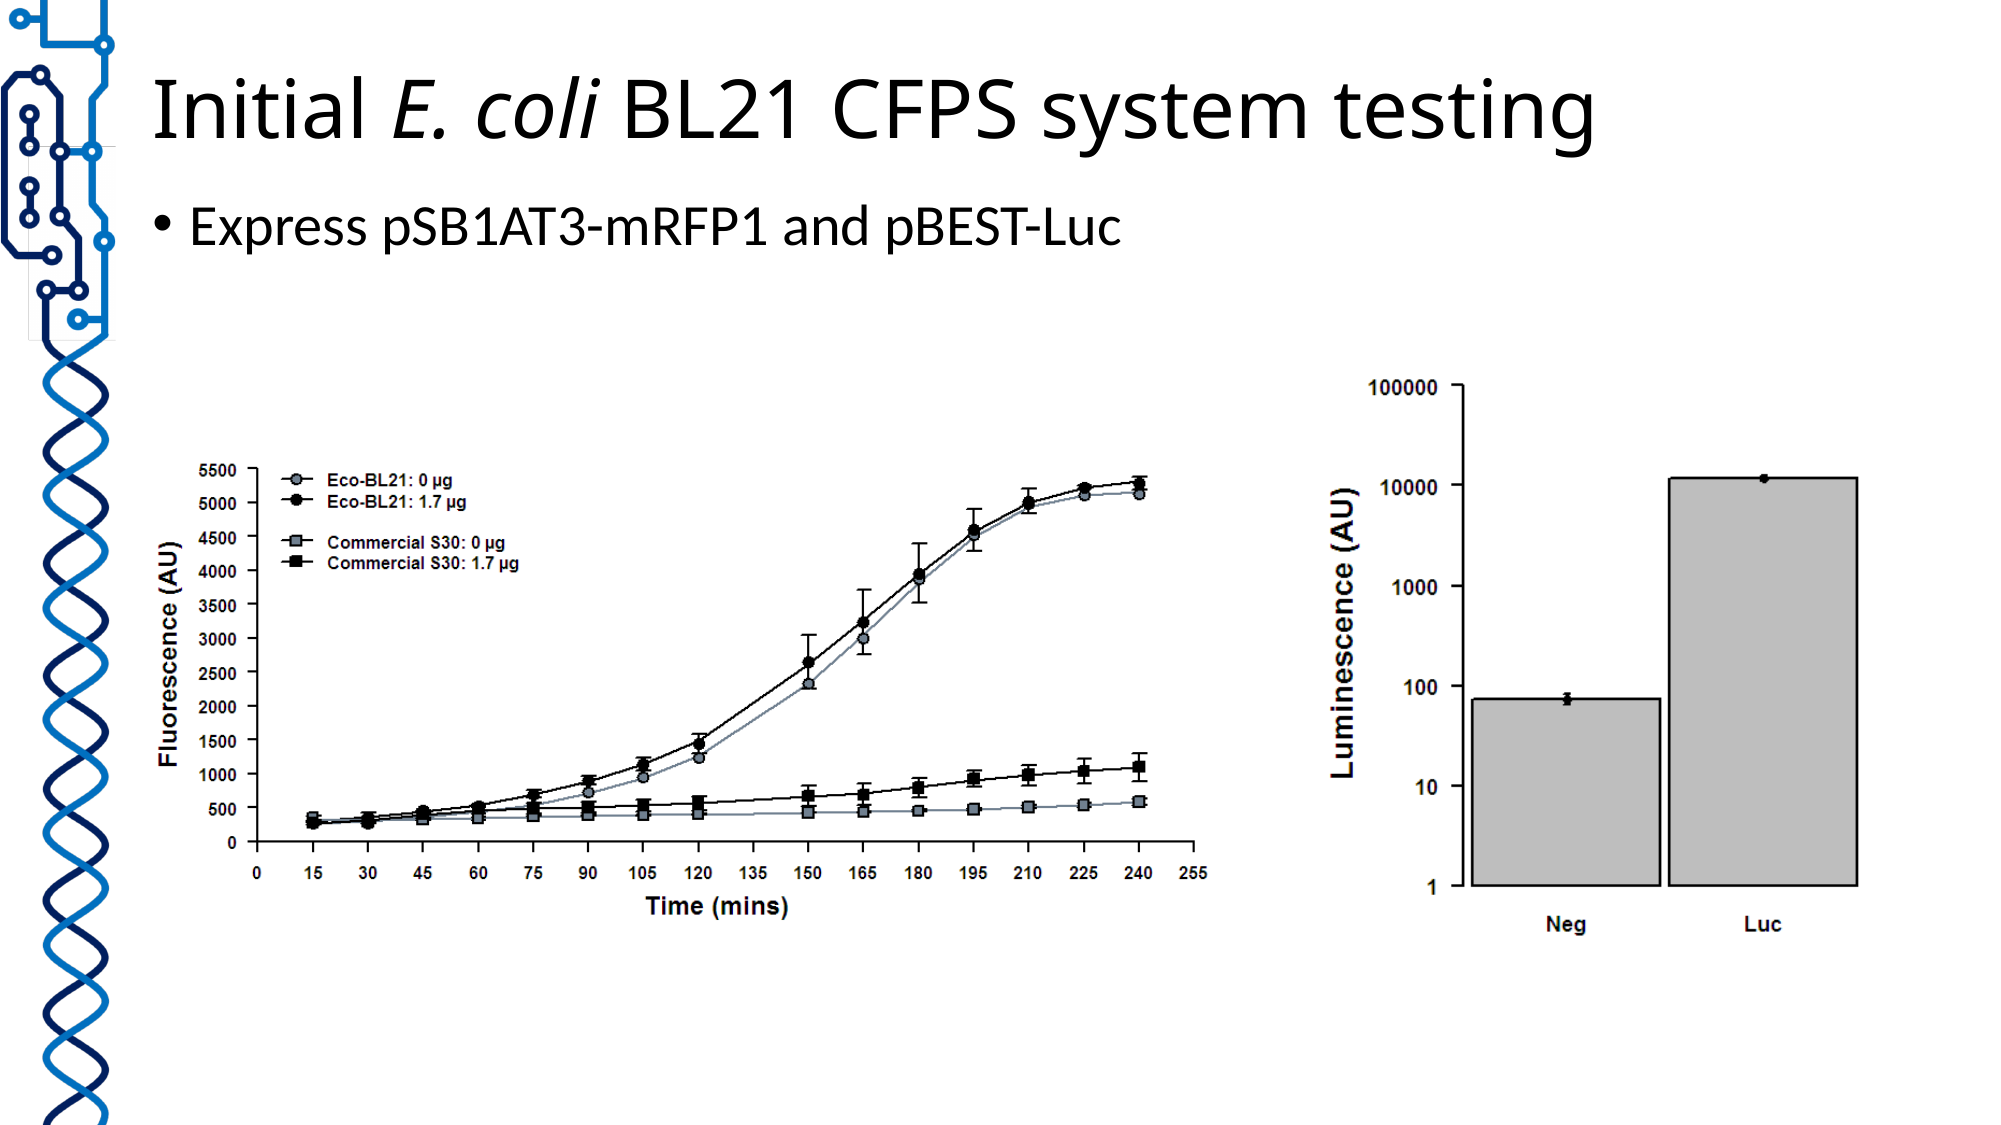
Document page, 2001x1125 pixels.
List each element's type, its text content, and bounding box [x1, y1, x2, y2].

title Initial E. coli BL21 CFPS system testing [137, 59, 1863, 164]
picture [137, 369, 1256, 962]
list Express pSB1AT3-mRFP1 and pBEST-Luc [137, 187, 1863, 1014]
picture [1, 0, 116, 1125]
picture [1307, 369, 1886, 962]
